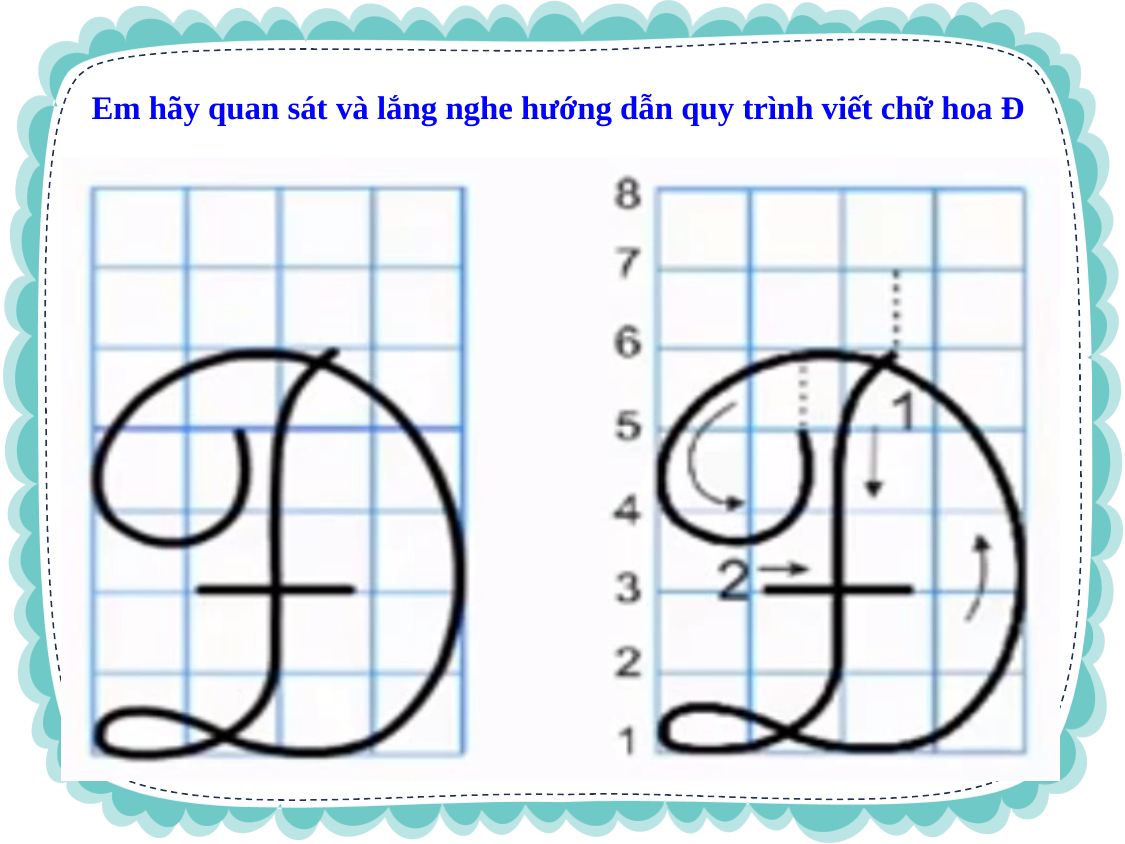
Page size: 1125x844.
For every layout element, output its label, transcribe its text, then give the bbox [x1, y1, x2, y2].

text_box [60, 156, 1061, 782]
picture [0, 0, 1125, 844]
text_box Em hãy quan sát và lắng nghe hướng dẫn quy trình viết chữ hoa Đ [60, 88, 1092, 133]
